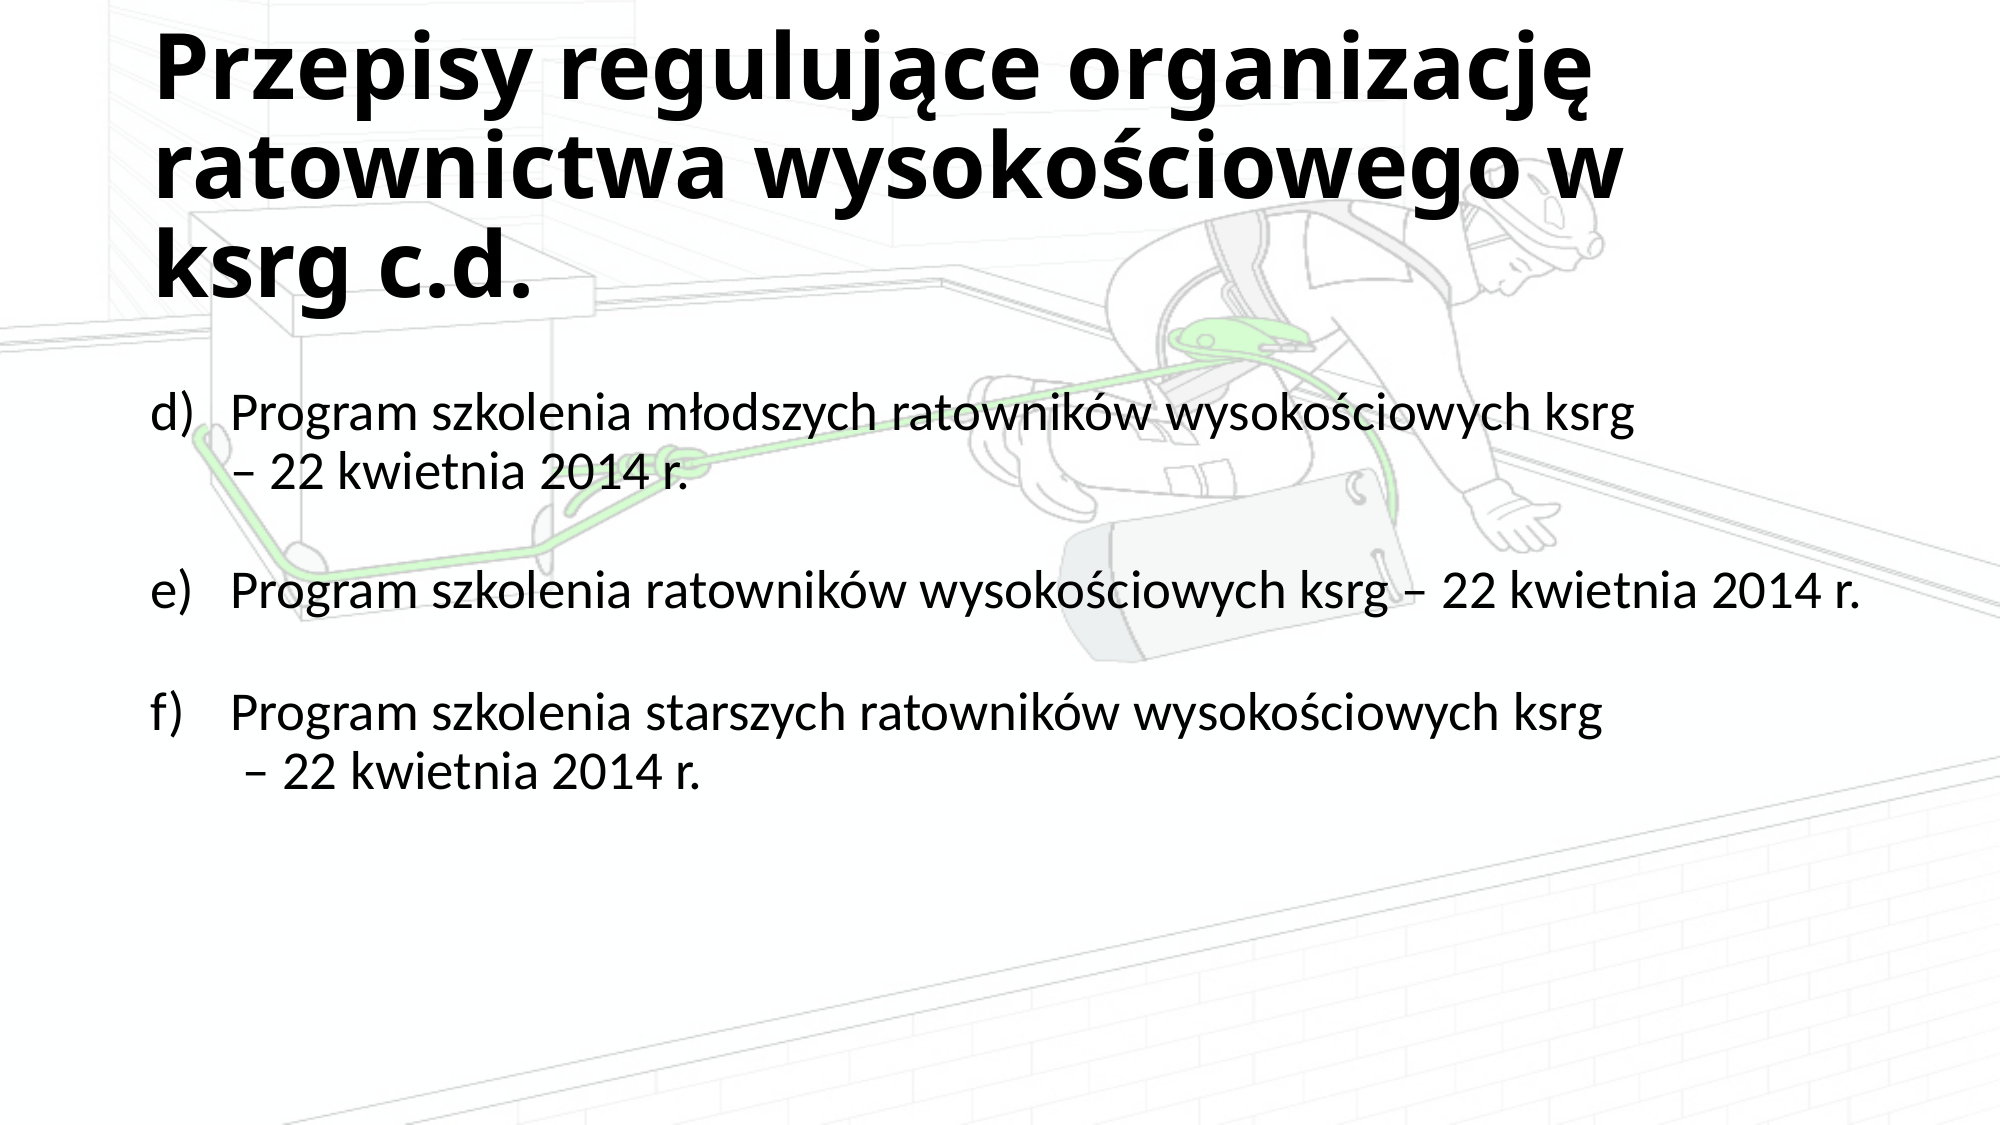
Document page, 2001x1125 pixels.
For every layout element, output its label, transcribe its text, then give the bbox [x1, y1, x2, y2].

title Przepisy regulujące organizację ratownictwa wysokościowego w ksrg c.d. [137, 59, 1863, 278]
list Program szkolenia młodszych ratowników wysokościowych ksrg – 22 kwietnia 2014 r. Program szkolenia ratowników wysokościowych ksrg – 22 kwietnia 2014 r. Program szkolenia starszych ratowników wysokościowych ksrg – 22 kwietnia 2014 r. [135, 376, 1883, 856]
